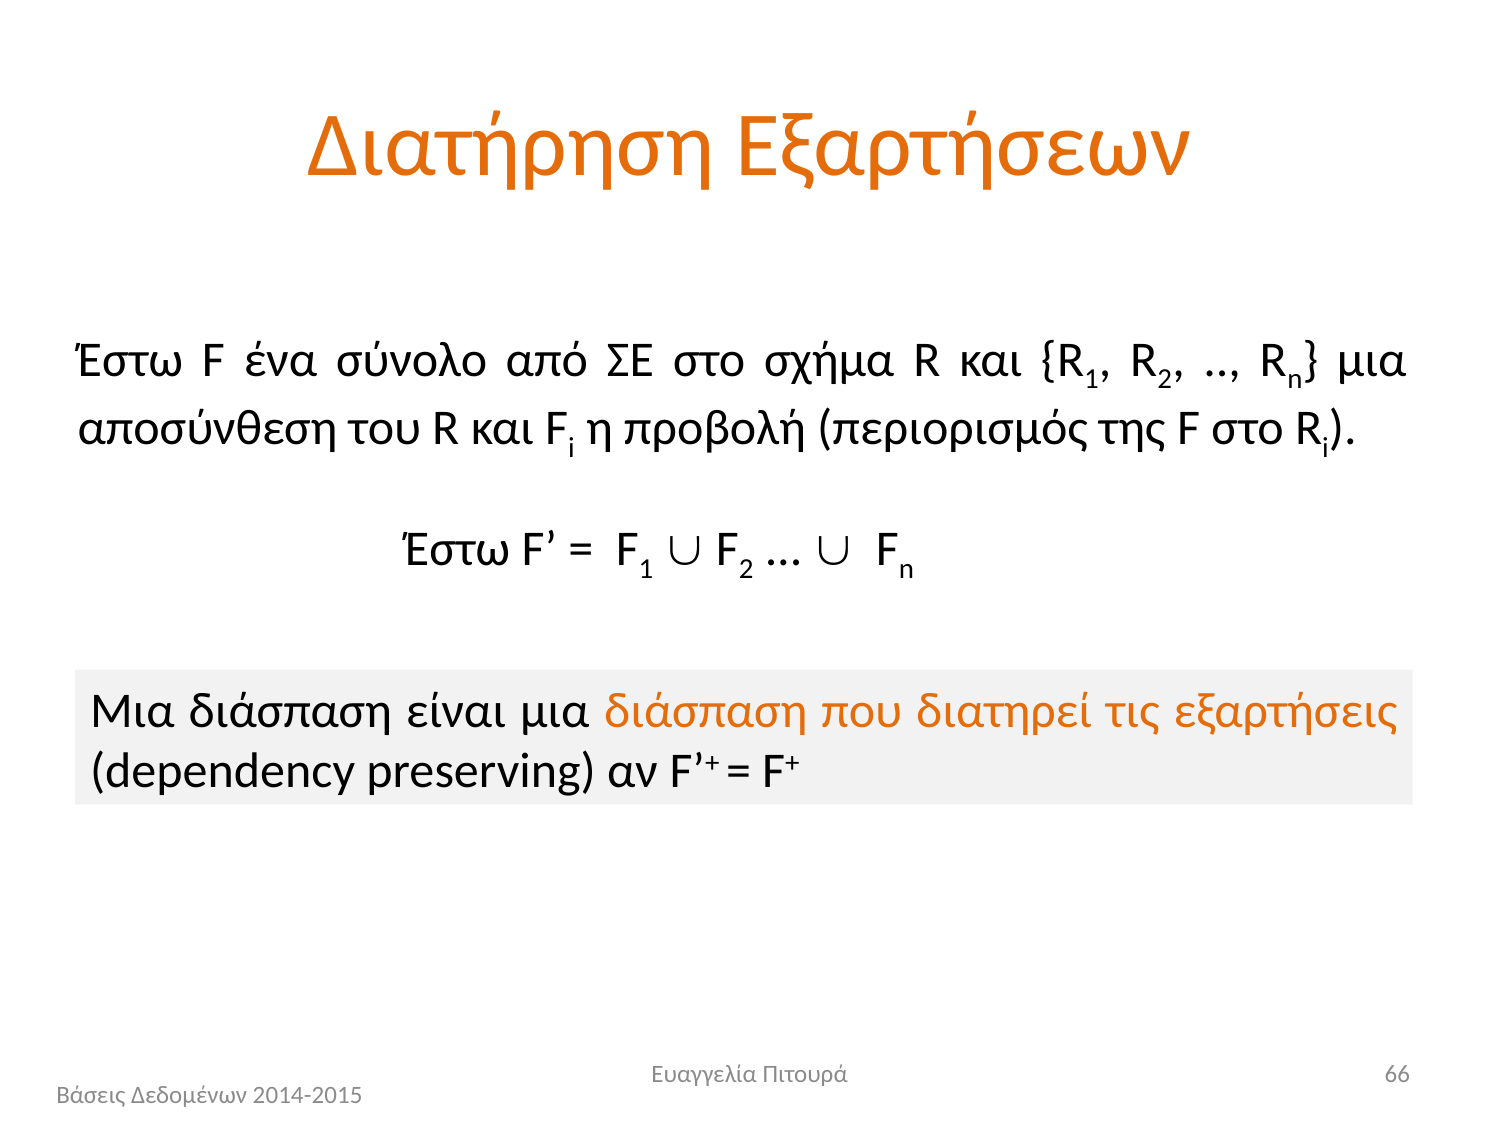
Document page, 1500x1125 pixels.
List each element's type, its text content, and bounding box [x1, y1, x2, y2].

text_box Έστω F ένα σύνολο από ΣΕ στο σχήμα R και {R1, R2, .., Rn} μια αποσύνθεση του R και Fi η προβολή (περιορισμός της F στο Ri). [62, 318, 1422, 471]
footer Ευαγγελία Πιτουρά [512, 1042, 988, 1103]
title Διατήρηση Εξαρτήσεων [75, 45, 1425, 233]
text_box Έστω F’ = F1  F2 ...  Fn [390, 508, 1170, 592]
slide_number Βάσεις Δεδομένων 2014-2015 [41, 1063, 392, 1124]
text_box Μια διάσπαση είναι μια διάσπαση που διατηρεί τις εξαρτήσεις (dependency preserving) αν F’+ = F+ [75, 669, 1413, 805]
slide_number 66 [1074, 1042, 1425, 1103]
